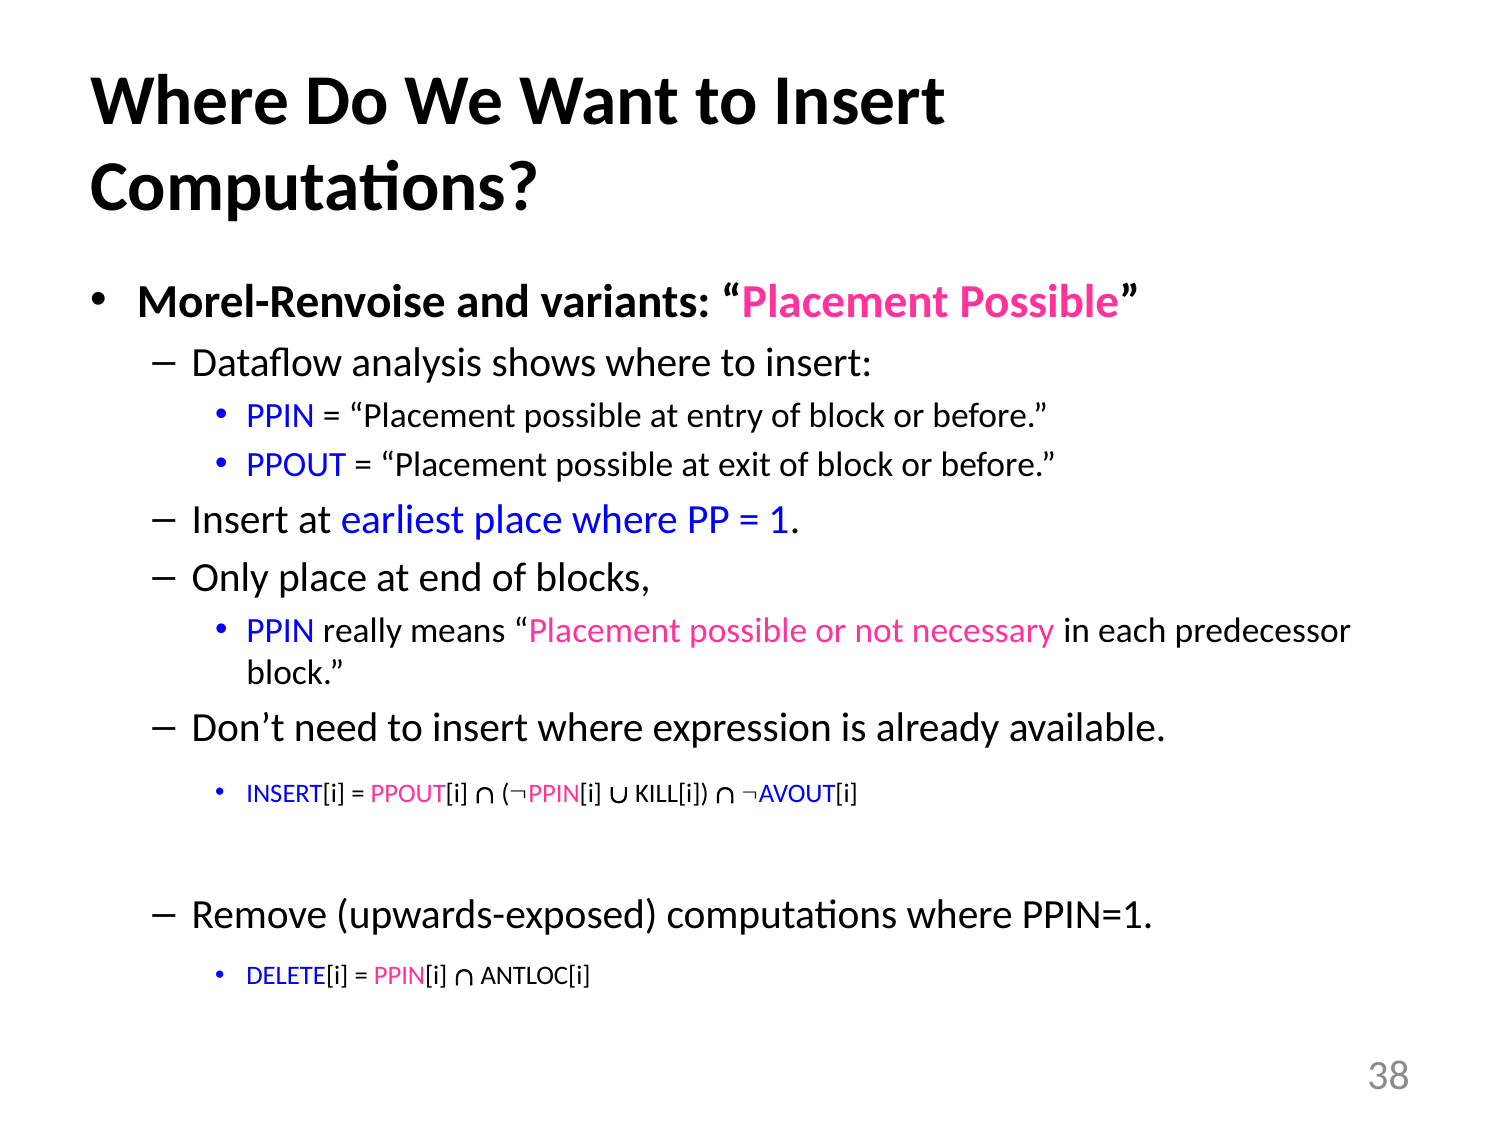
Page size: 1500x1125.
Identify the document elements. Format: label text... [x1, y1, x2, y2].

list Morel-Renvoise and variants: “Placement Possible” Dataflow analysis shows where to insert: PPIN = “Placement possible at entry of block or before.” PPOUT = “Placement possible at exit of block or before.” Insert at earliest place where PP = 1. Only place at end of blocks, PPIN really means “Placement possible or not necessary in each predecessor block.” Don’t need to insert where expression is already available. INSERT[i] = PPOUT[i]  (PPIN[i]  KILL[i])  AVOUT[i] Remove (upwards-exposed) computations where PPIN=1. DELETE[i] = PPIN[i]  ANTLOC[i] [75, 262, 1425, 1005]
title Where Do We Want to Insert Computations? [75, 45, 1425, 233]
slide_number 38 [1074, 1042, 1425, 1103]
